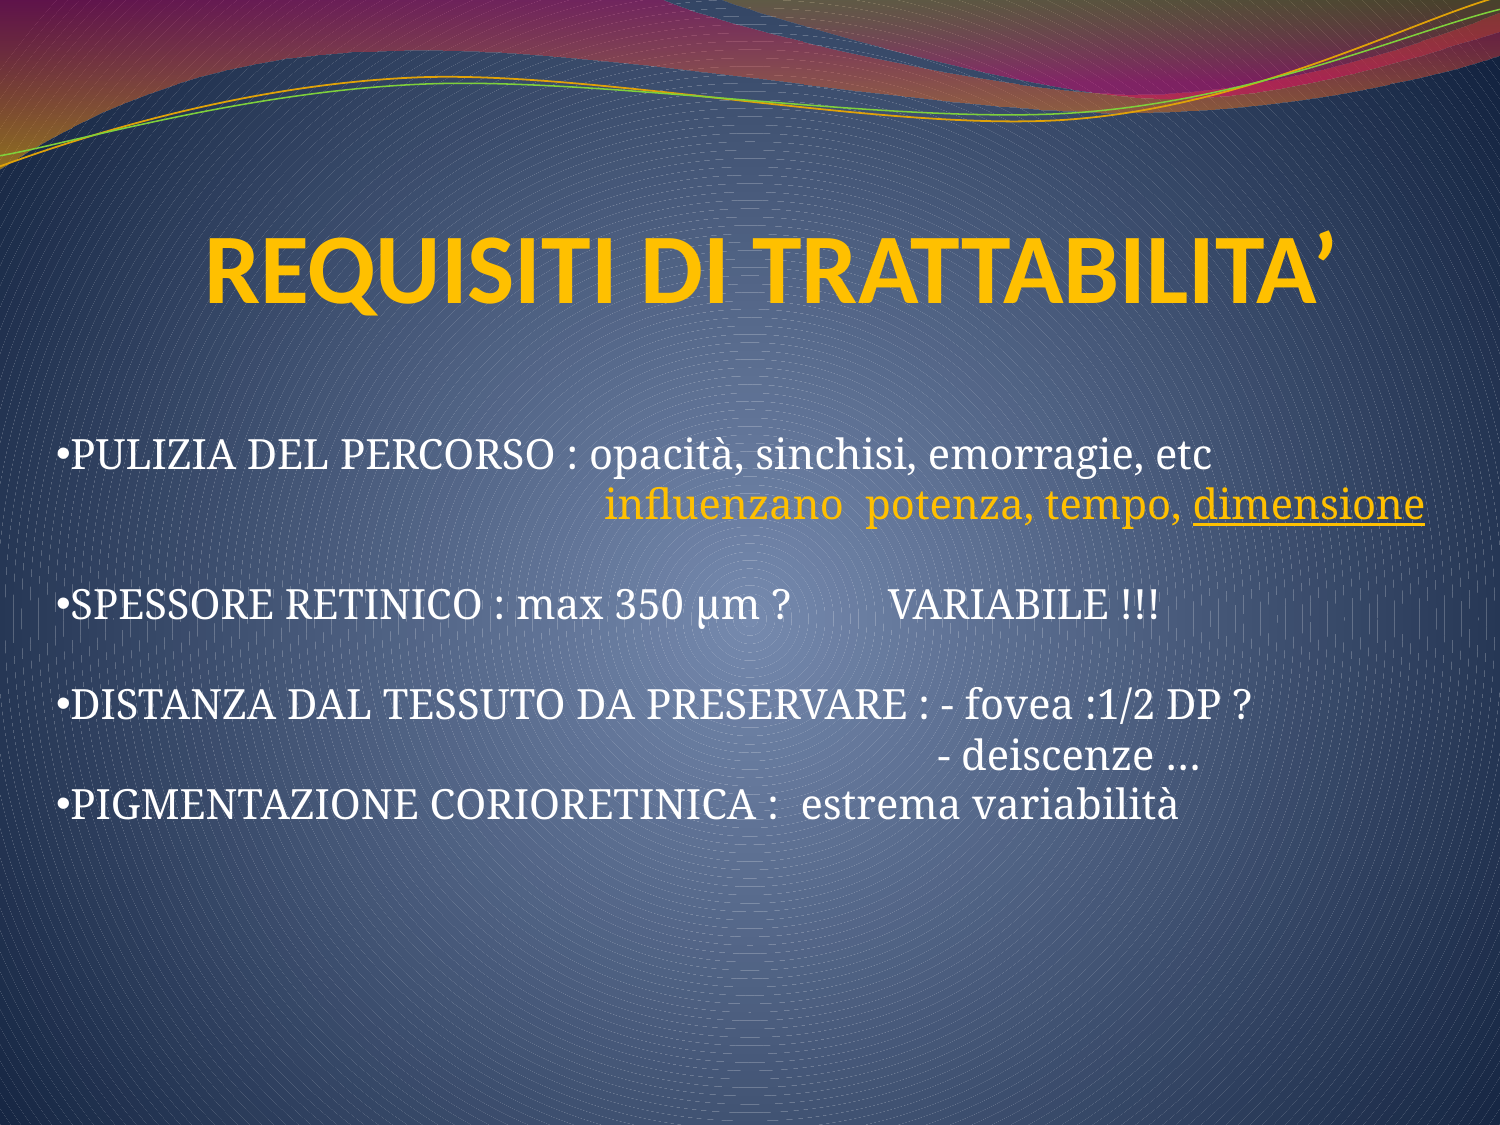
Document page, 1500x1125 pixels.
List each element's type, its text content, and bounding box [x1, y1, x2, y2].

text_box REQUISITI DI TRATTABILITA’ [189, 196, 1355, 331]
text_box PULIZIA DEL PERCORSO : opacità, sinchisi, emorragie, etc influenzano potenza, tempo, dimensione SPESSORE RETINICO : max 350 μm ? VARIABILE !!! DISTANZA DAL TESSUTO DA PRESERVARE : - fovea :1/2 DP ? - deiscenze … PIGMENTAZIONE CORIORETINICA : estrema variabilità [41, 420, 1453, 836]
